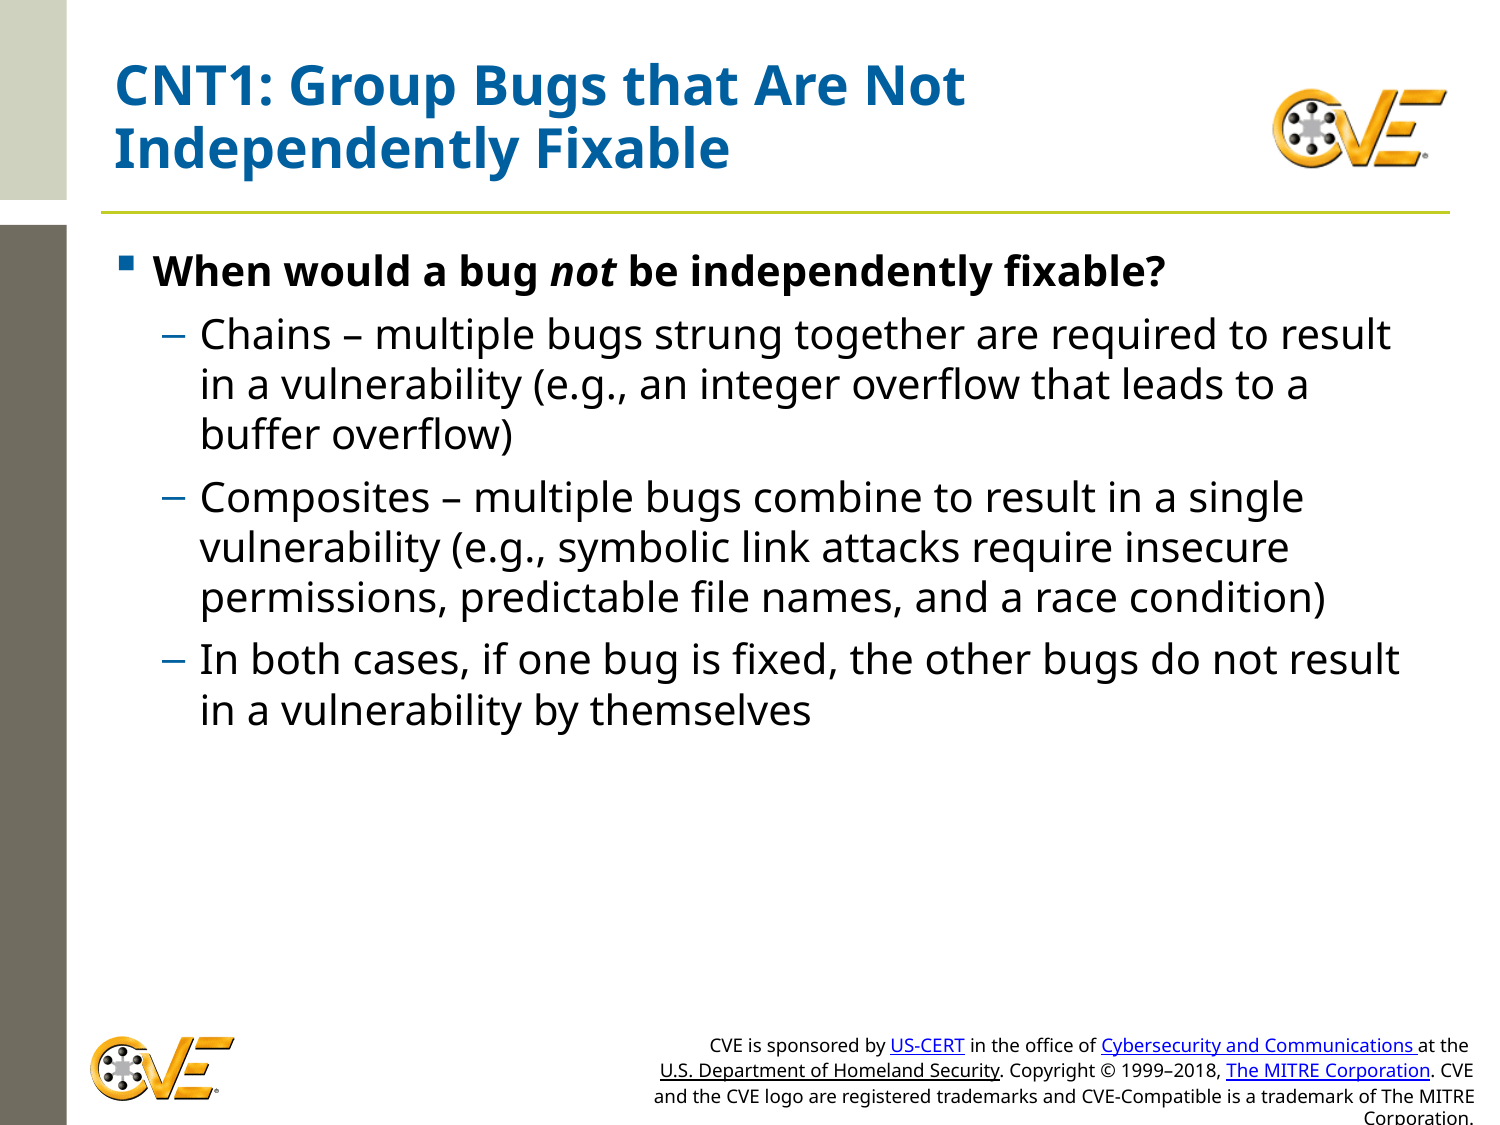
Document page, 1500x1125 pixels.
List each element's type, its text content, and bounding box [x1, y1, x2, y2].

picture [1269, 85, 1450, 172]
title CNT1: Group Bugs that Are Not Independently Fixable [99, 45, 1248, 188]
list When would a bug not be independently fixable? Chains – multiple bugs strung together are required to result in a vulnerability (e.g., an integer overflow that leads to a buffer overflow) Composites – multiple bugs combine to result in a single vulnerability (e.g., symbolic link attacks require insecure permissions, predictable file names, and a race condition) In both cases, if one bug is fixed, the other bugs do not result in a vulnerability by themselves [99, 237, 1450, 991]
picture [87, 1033, 237, 1104]
